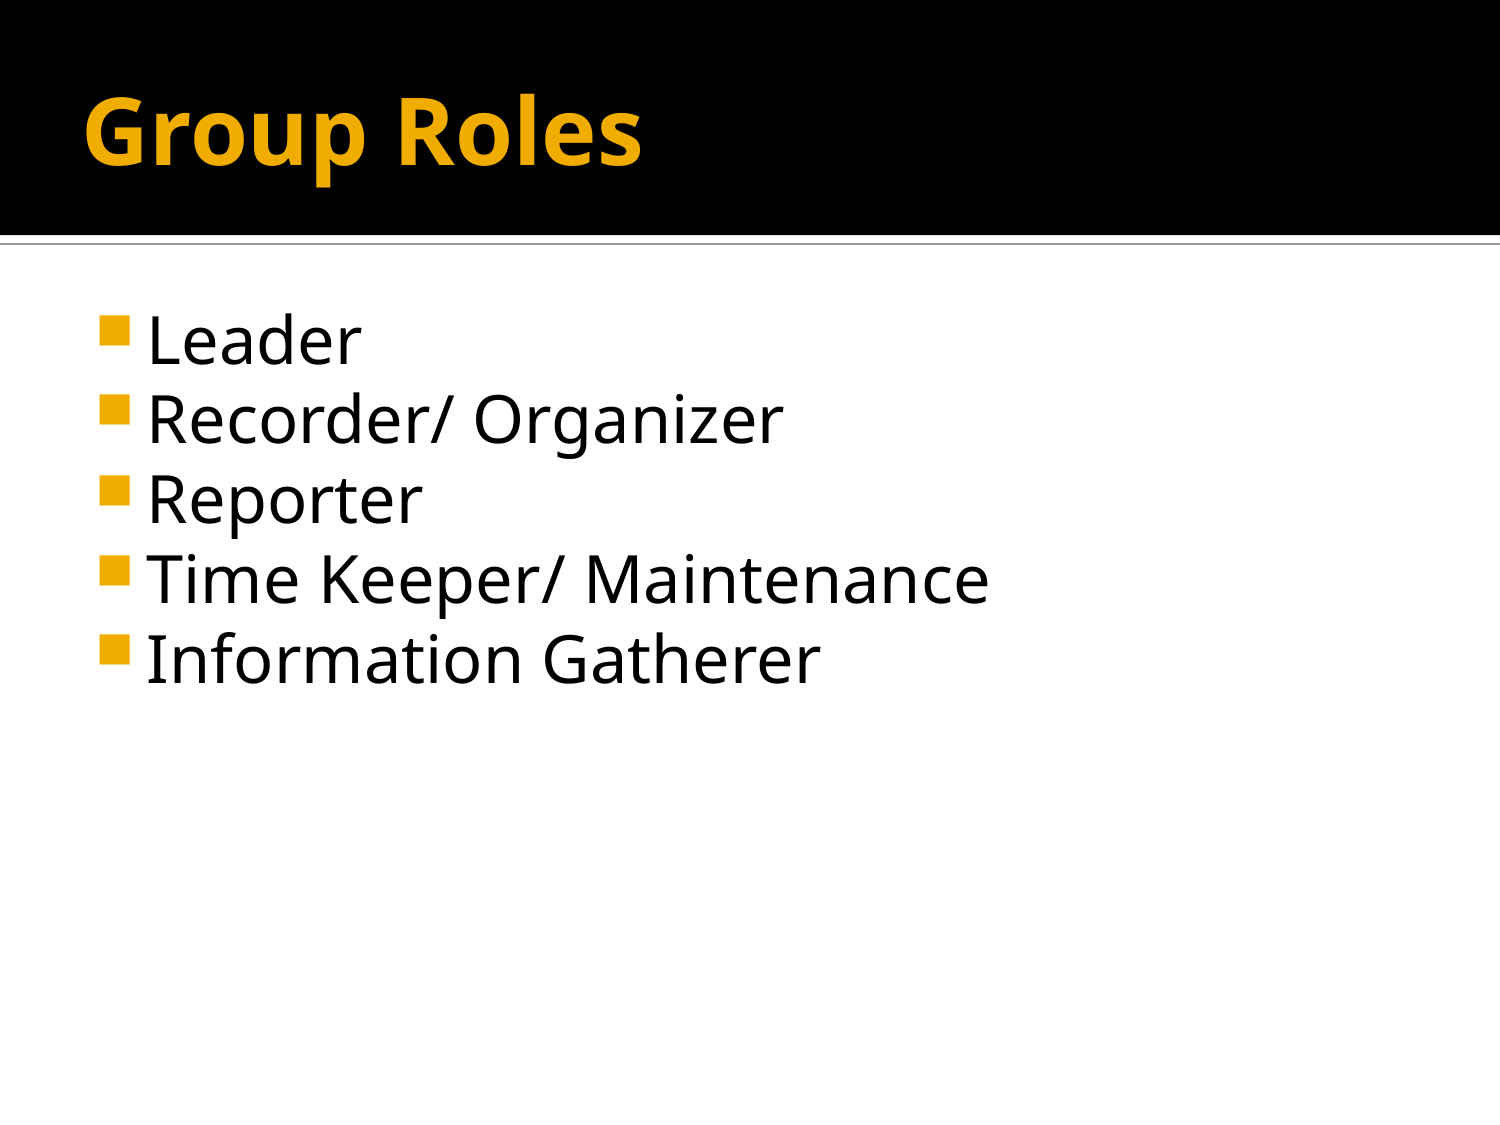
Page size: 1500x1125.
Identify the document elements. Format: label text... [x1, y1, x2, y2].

list Leader Recorder/ Organizer Reporter Time Keeper/ Maintenance Information Gatherer [74, 290, 1426, 1051]
text_box [0, 0, 1500, 236]
text_box [0, 236, 1500, 243]
title Group Roles [74, 24, 1426, 232]
